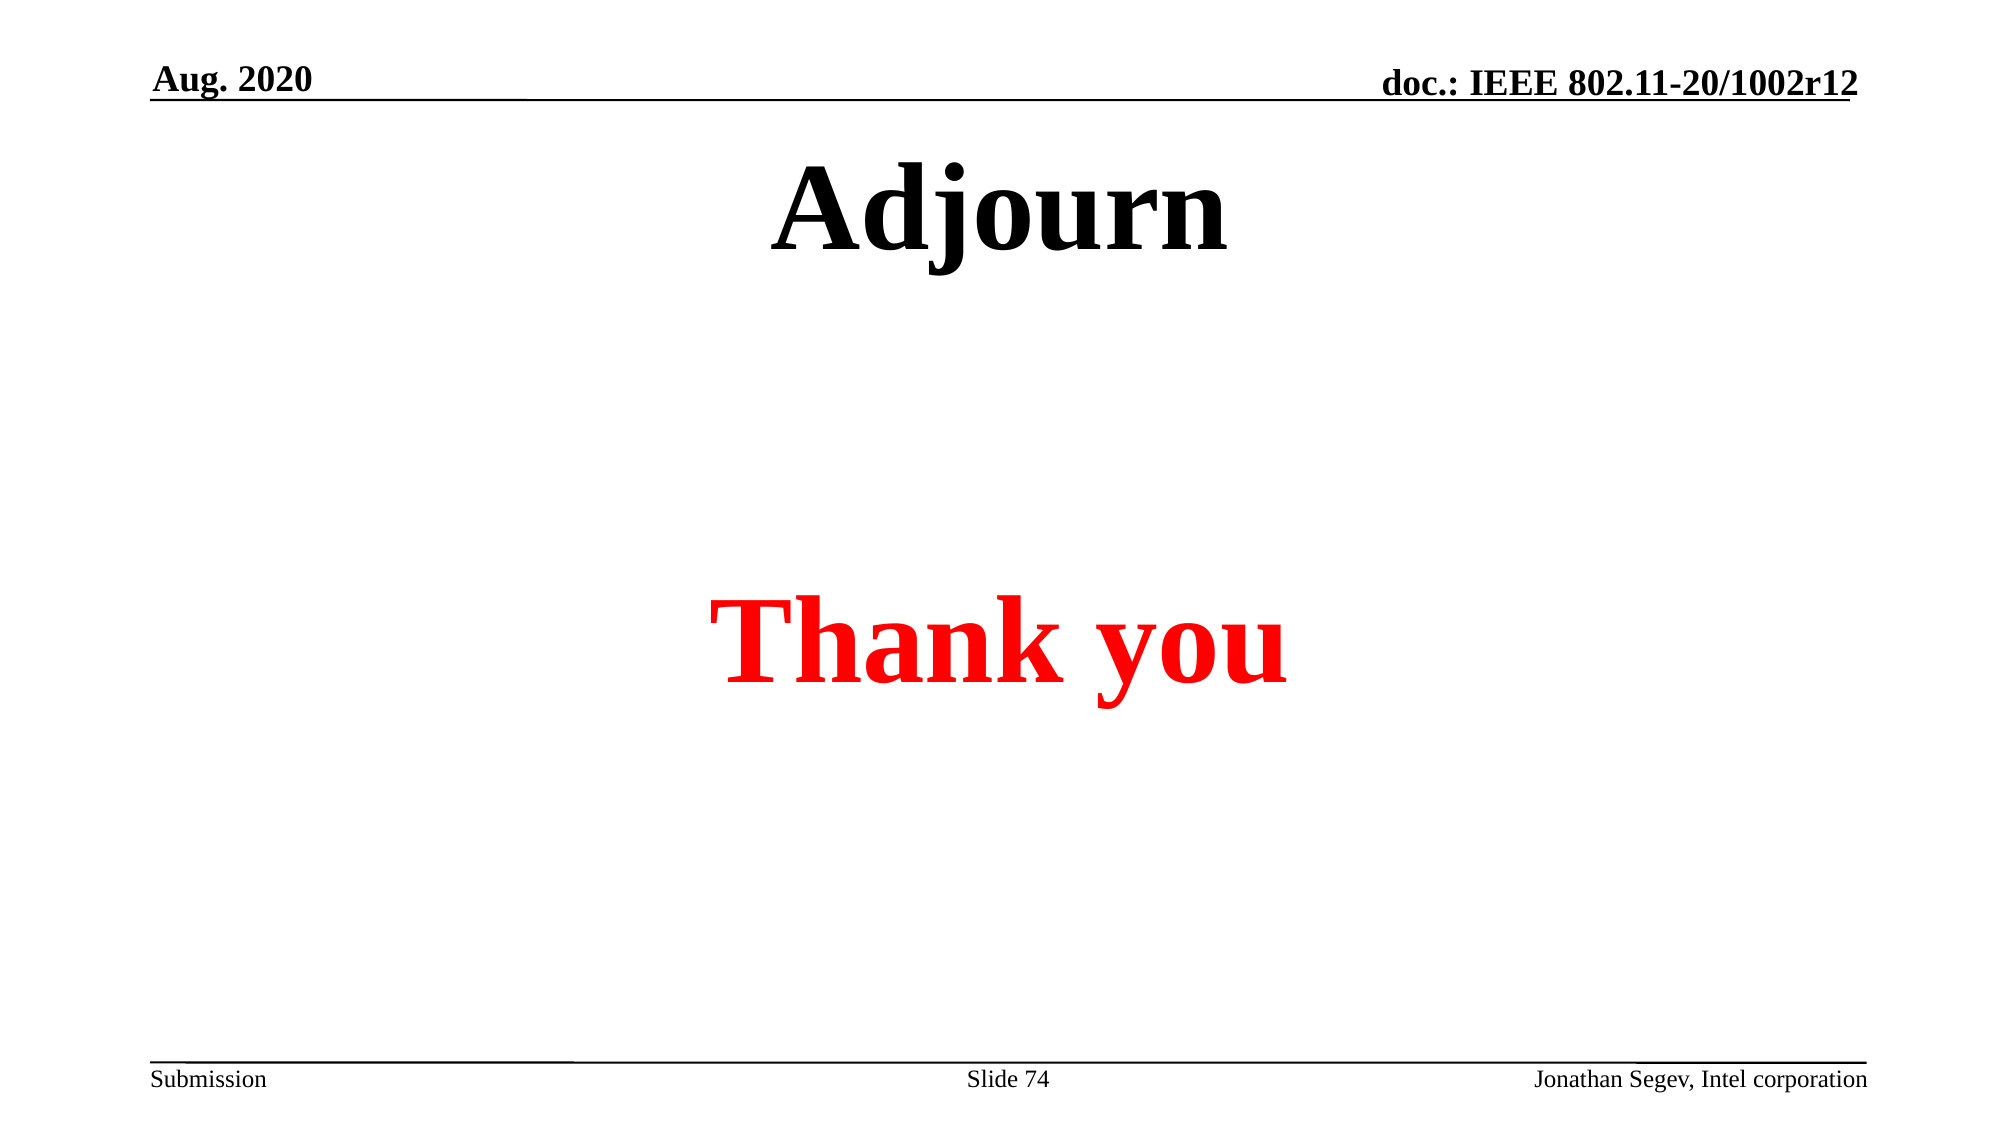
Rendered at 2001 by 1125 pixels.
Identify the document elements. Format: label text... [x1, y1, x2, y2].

slide_number Slide 74 [950, 1061, 1067, 1123]
footer Jonathan Segev, Intel corporation [1171, 1061, 1869, 1093]
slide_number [152, 54, 563, 100]
title Adjourn [149, 112, 1850, 288]
list Thank you [149, 324, 1850, 1000]
